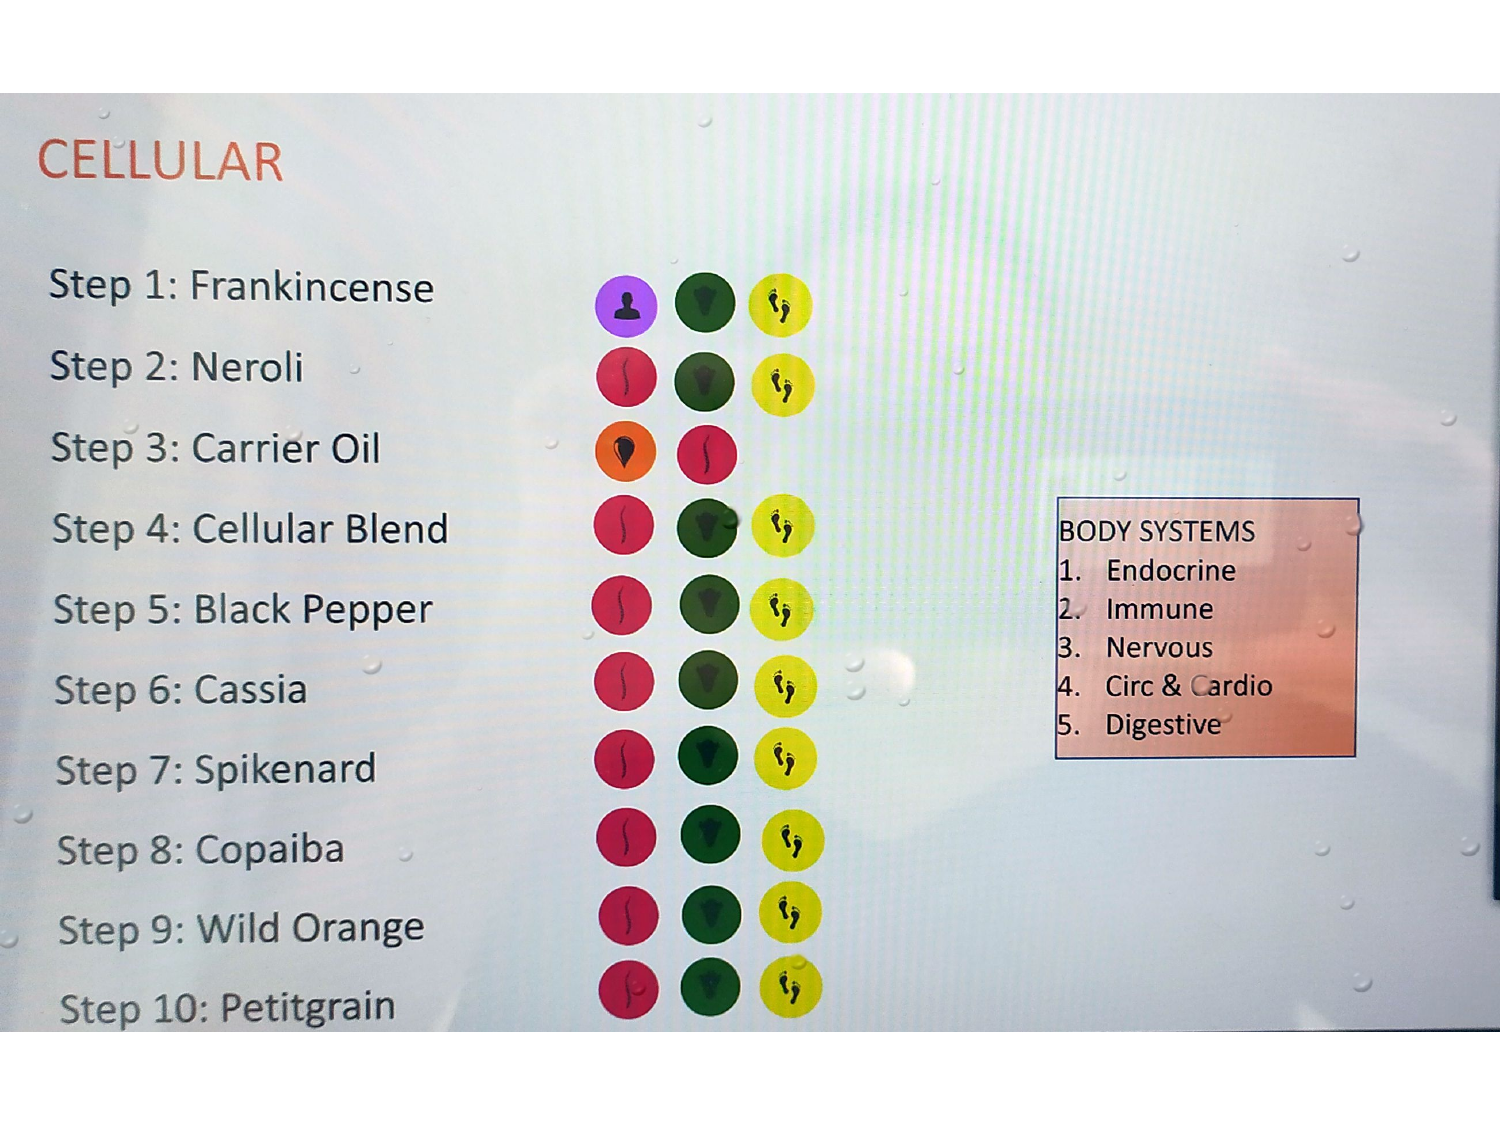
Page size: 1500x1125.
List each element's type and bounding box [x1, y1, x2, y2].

picture [0, 93, 1500, 1032]
